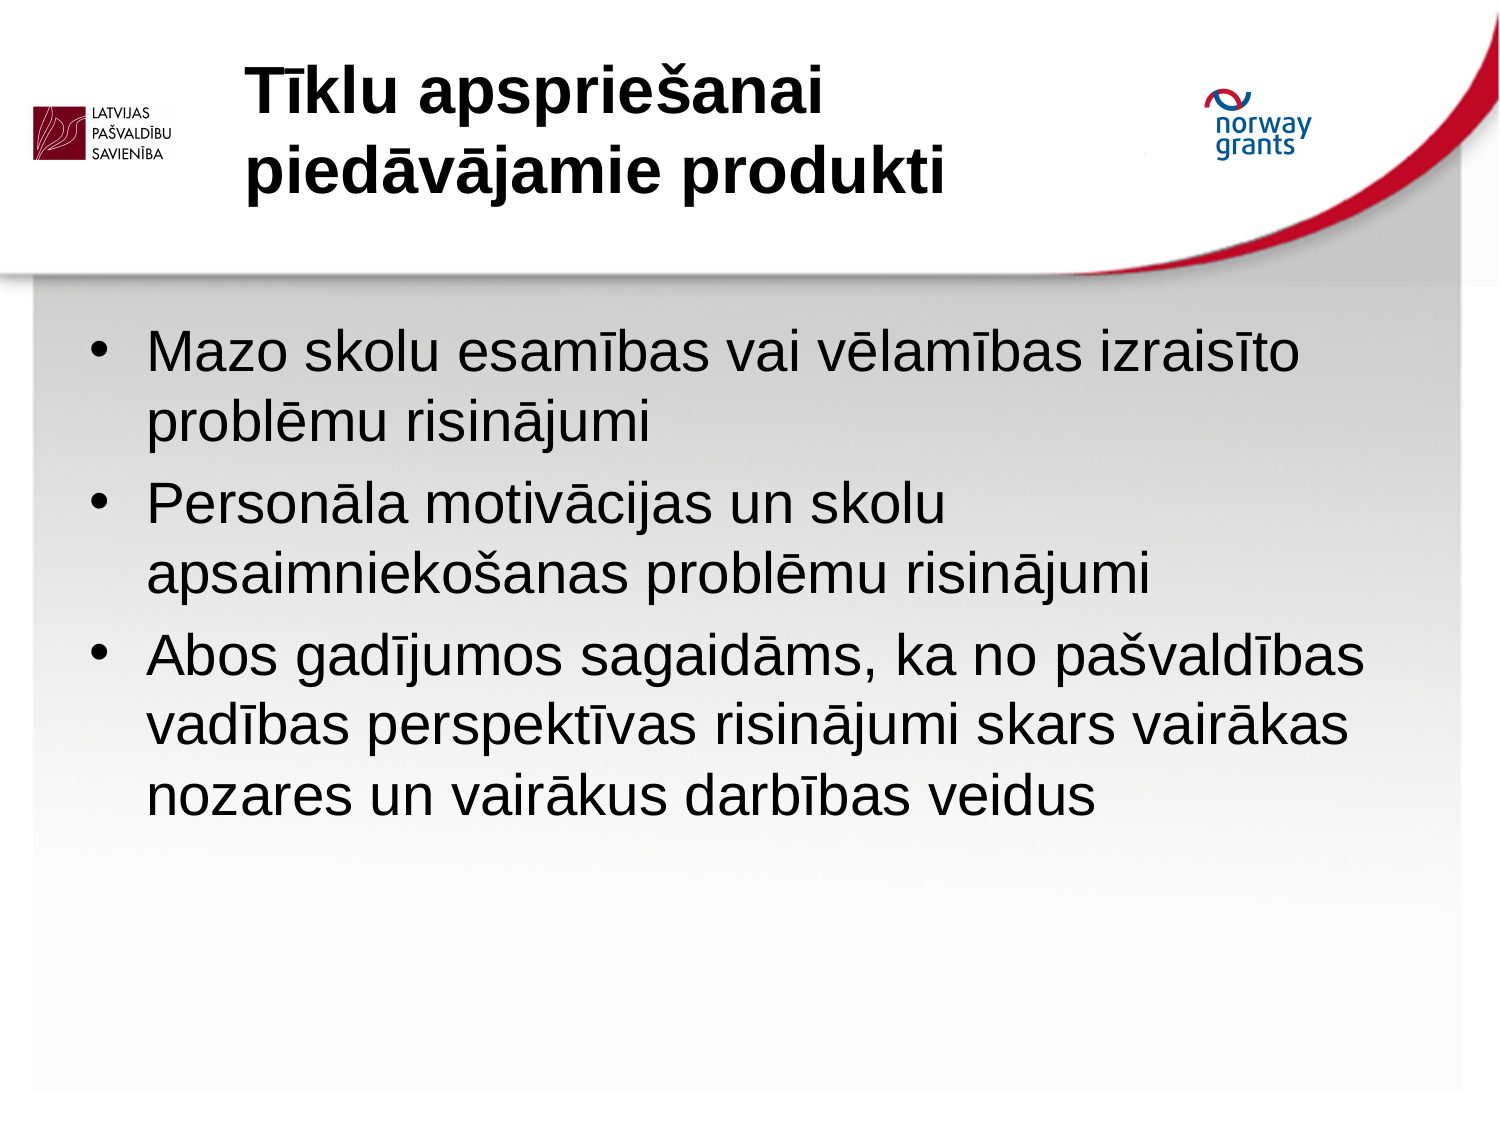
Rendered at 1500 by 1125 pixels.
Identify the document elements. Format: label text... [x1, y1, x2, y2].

list Mazo skolu esamības vai vēlamības izraisīto problēmu risinājumi Personāla motivācijas un skolu apsaimniekošanas problēmu risinājumi Abos gadījumos sagaidāms, ka no pašvaldības vadības perspektīvas risinājumi skars vairākas nozares un vairākus darbības veidus [75, 306, 1425, 1005]
title Tīklu apspriešanai piedāvājamie produkti [229, 39, 1250, 306]
picture [0, 0, 1500, 1125]
